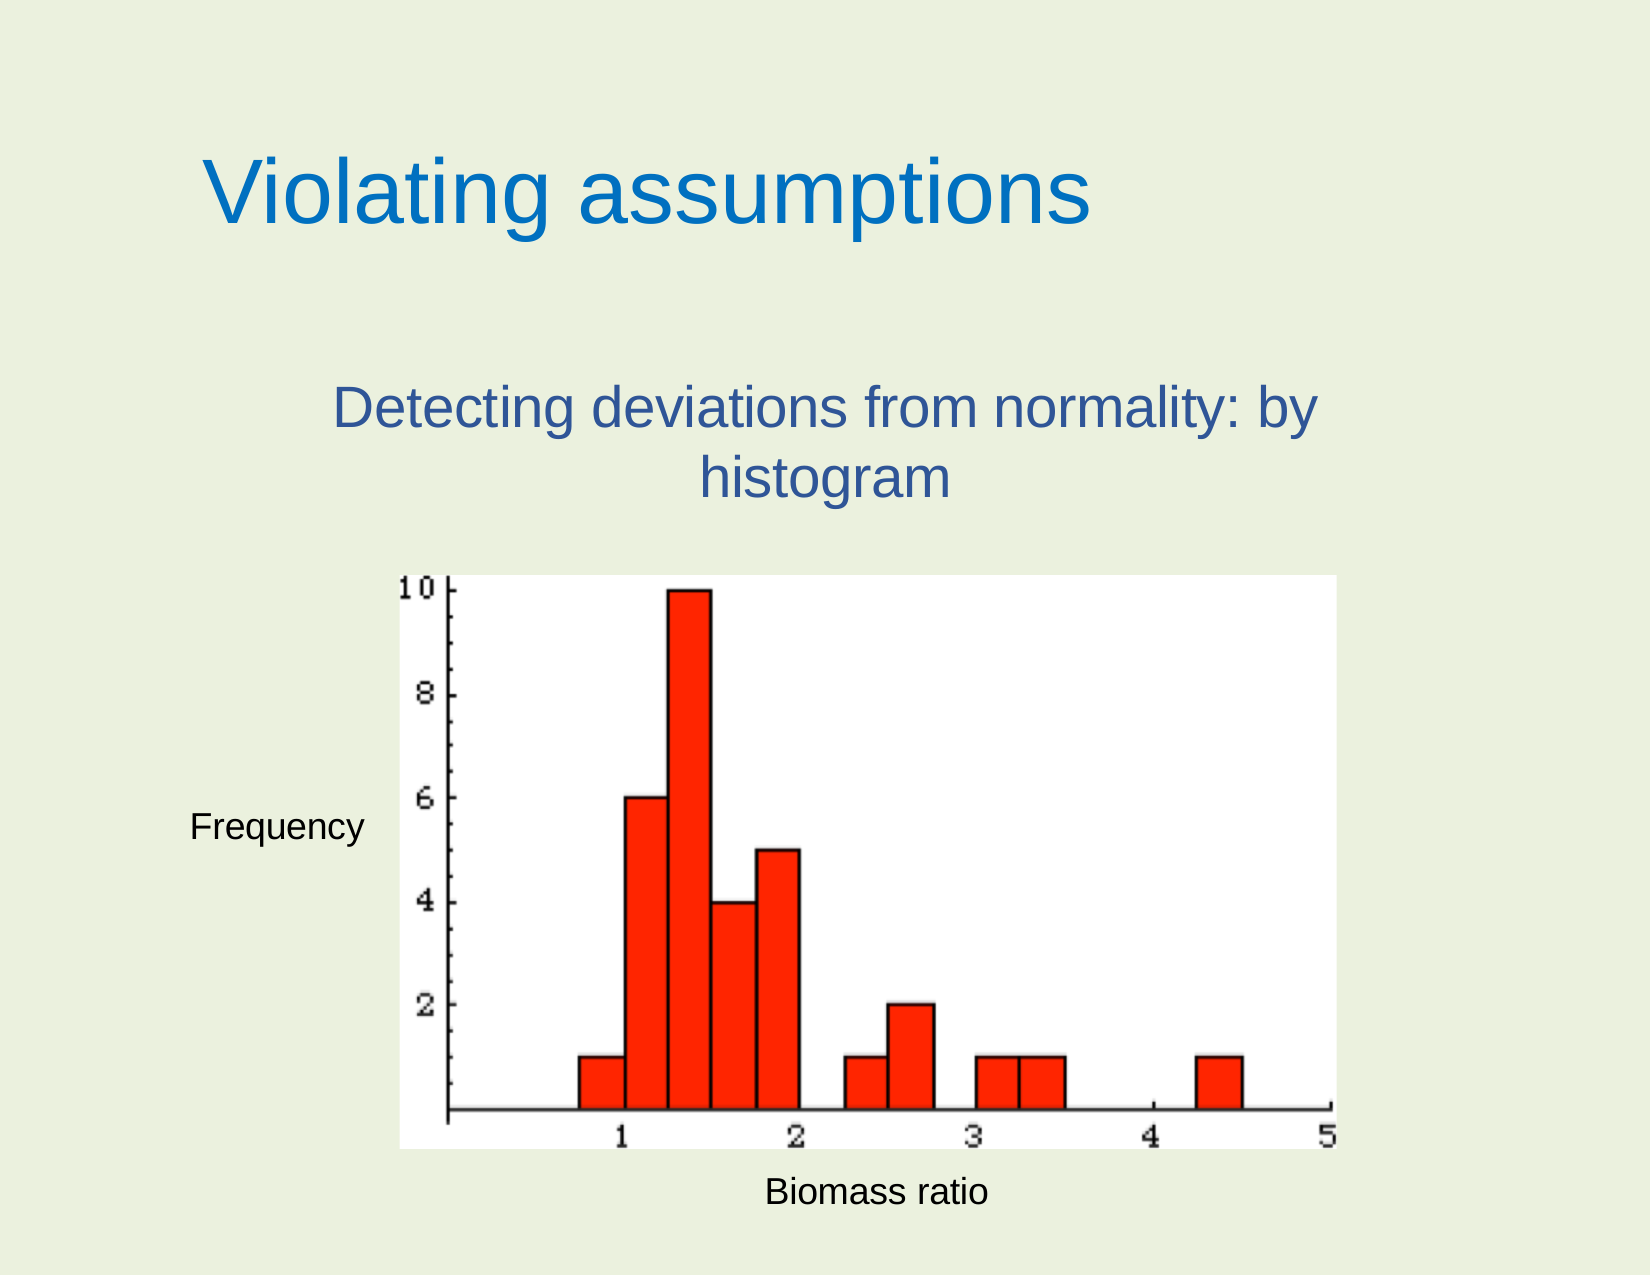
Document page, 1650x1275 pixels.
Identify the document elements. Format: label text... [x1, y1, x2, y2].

text_box Biomass ratio [762, 1165, 1024, 1213]
text_box Violating assumptions [187, 124, 1188, 250]
text_box Detecting deviations from normality: by histogram [307, 360, 1345, 510]
text_box [399, 575, 1337, 1149]
text_box Frequency [187, 799, 393, 847]
